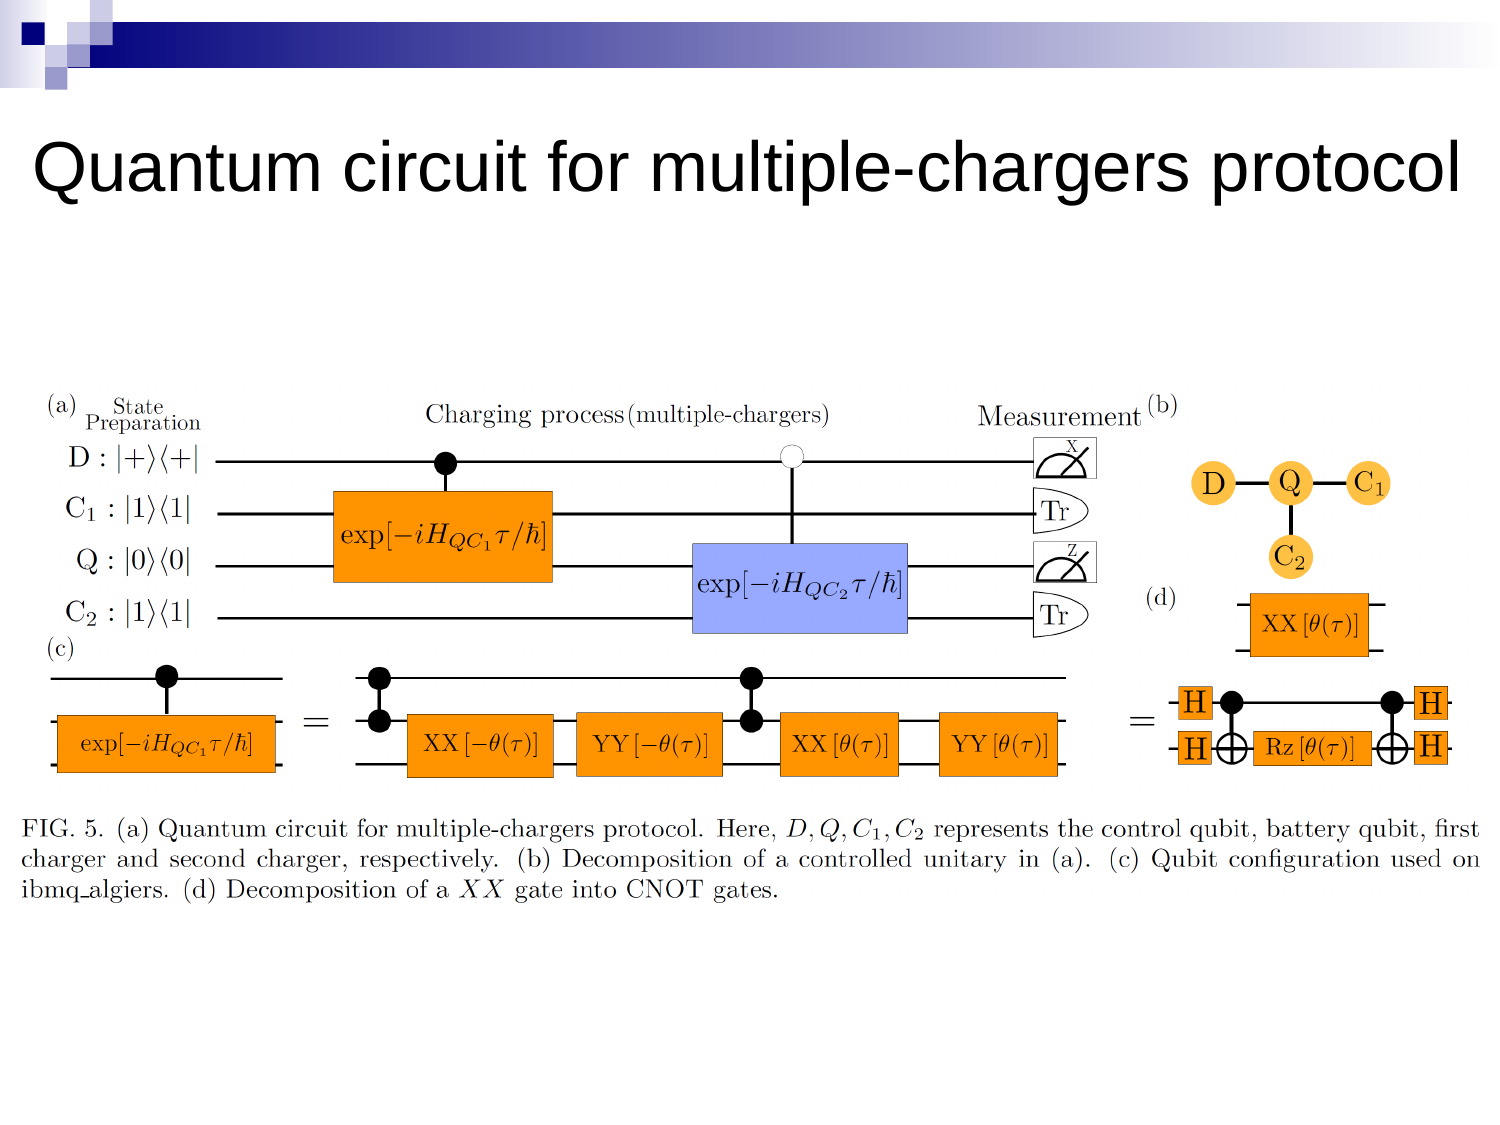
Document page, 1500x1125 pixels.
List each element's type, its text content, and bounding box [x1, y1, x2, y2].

text_box Quantum circuit for multiple-chargers protocol [17, 113, 1500, 214]
picture [21, 373, 1487, 909]
